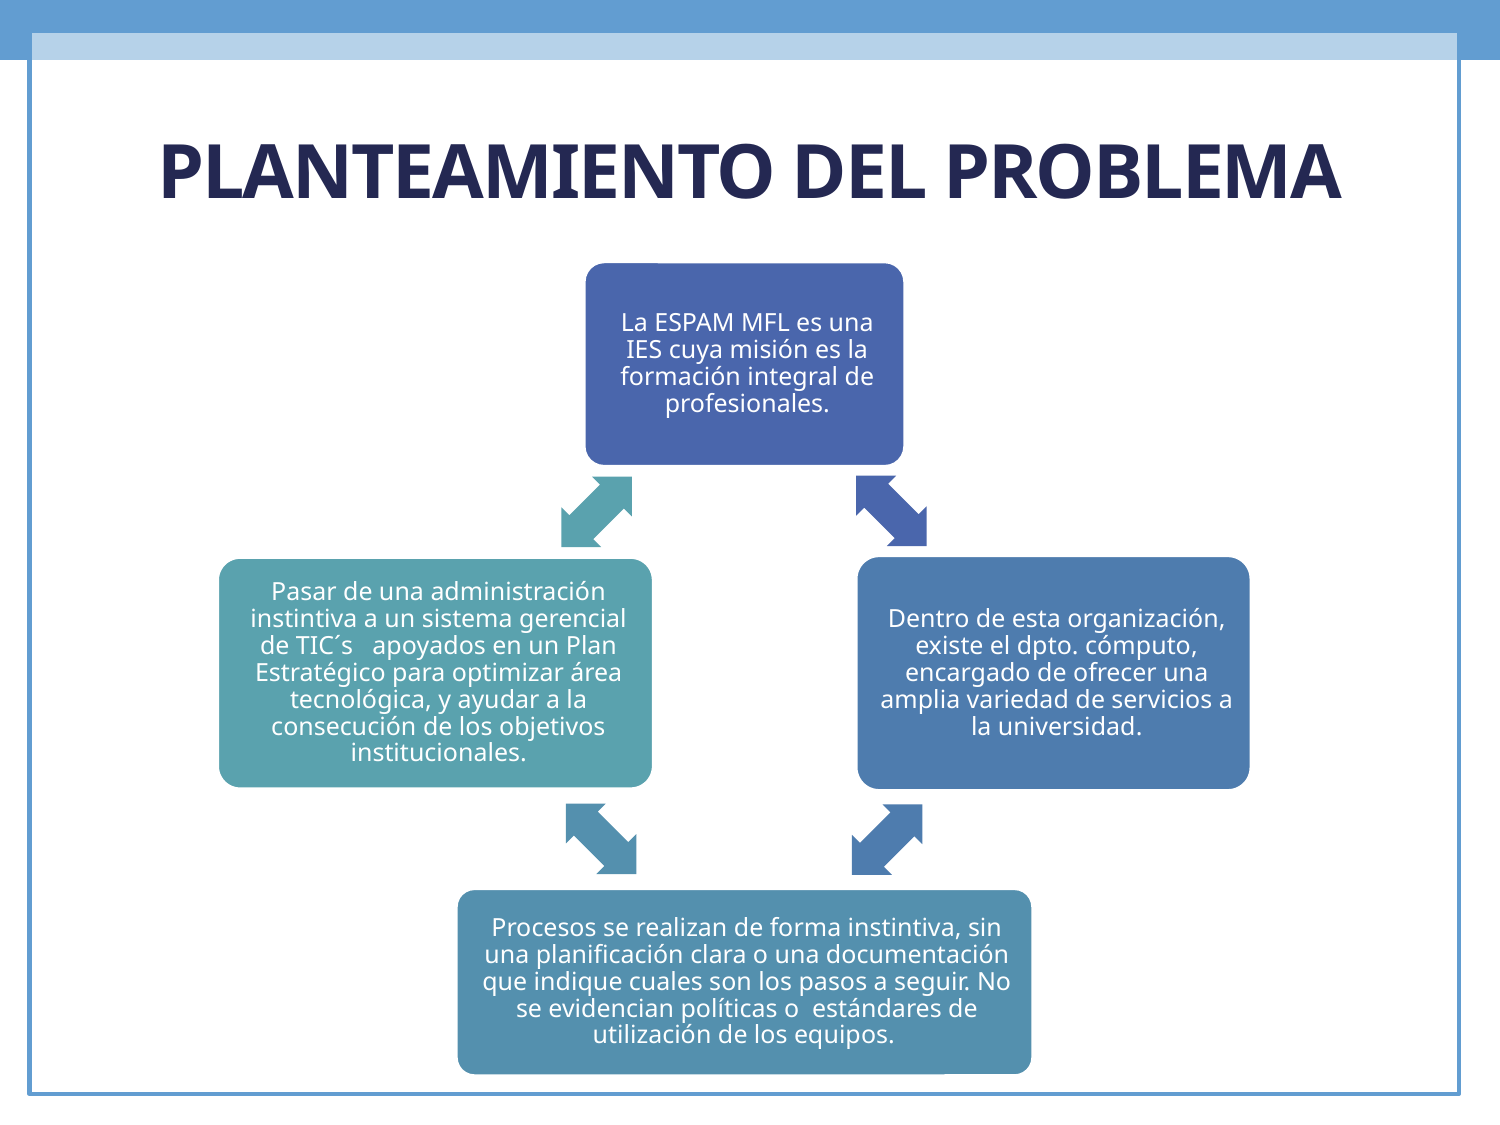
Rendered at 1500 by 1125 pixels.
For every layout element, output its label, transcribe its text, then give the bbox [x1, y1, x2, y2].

text_box [27, 29, 1461, 1096]
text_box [80, 278, 1389, 1059]
title PLANTEAMIENTO DEL PROBLEMA [75, 87, 1425, 250]
